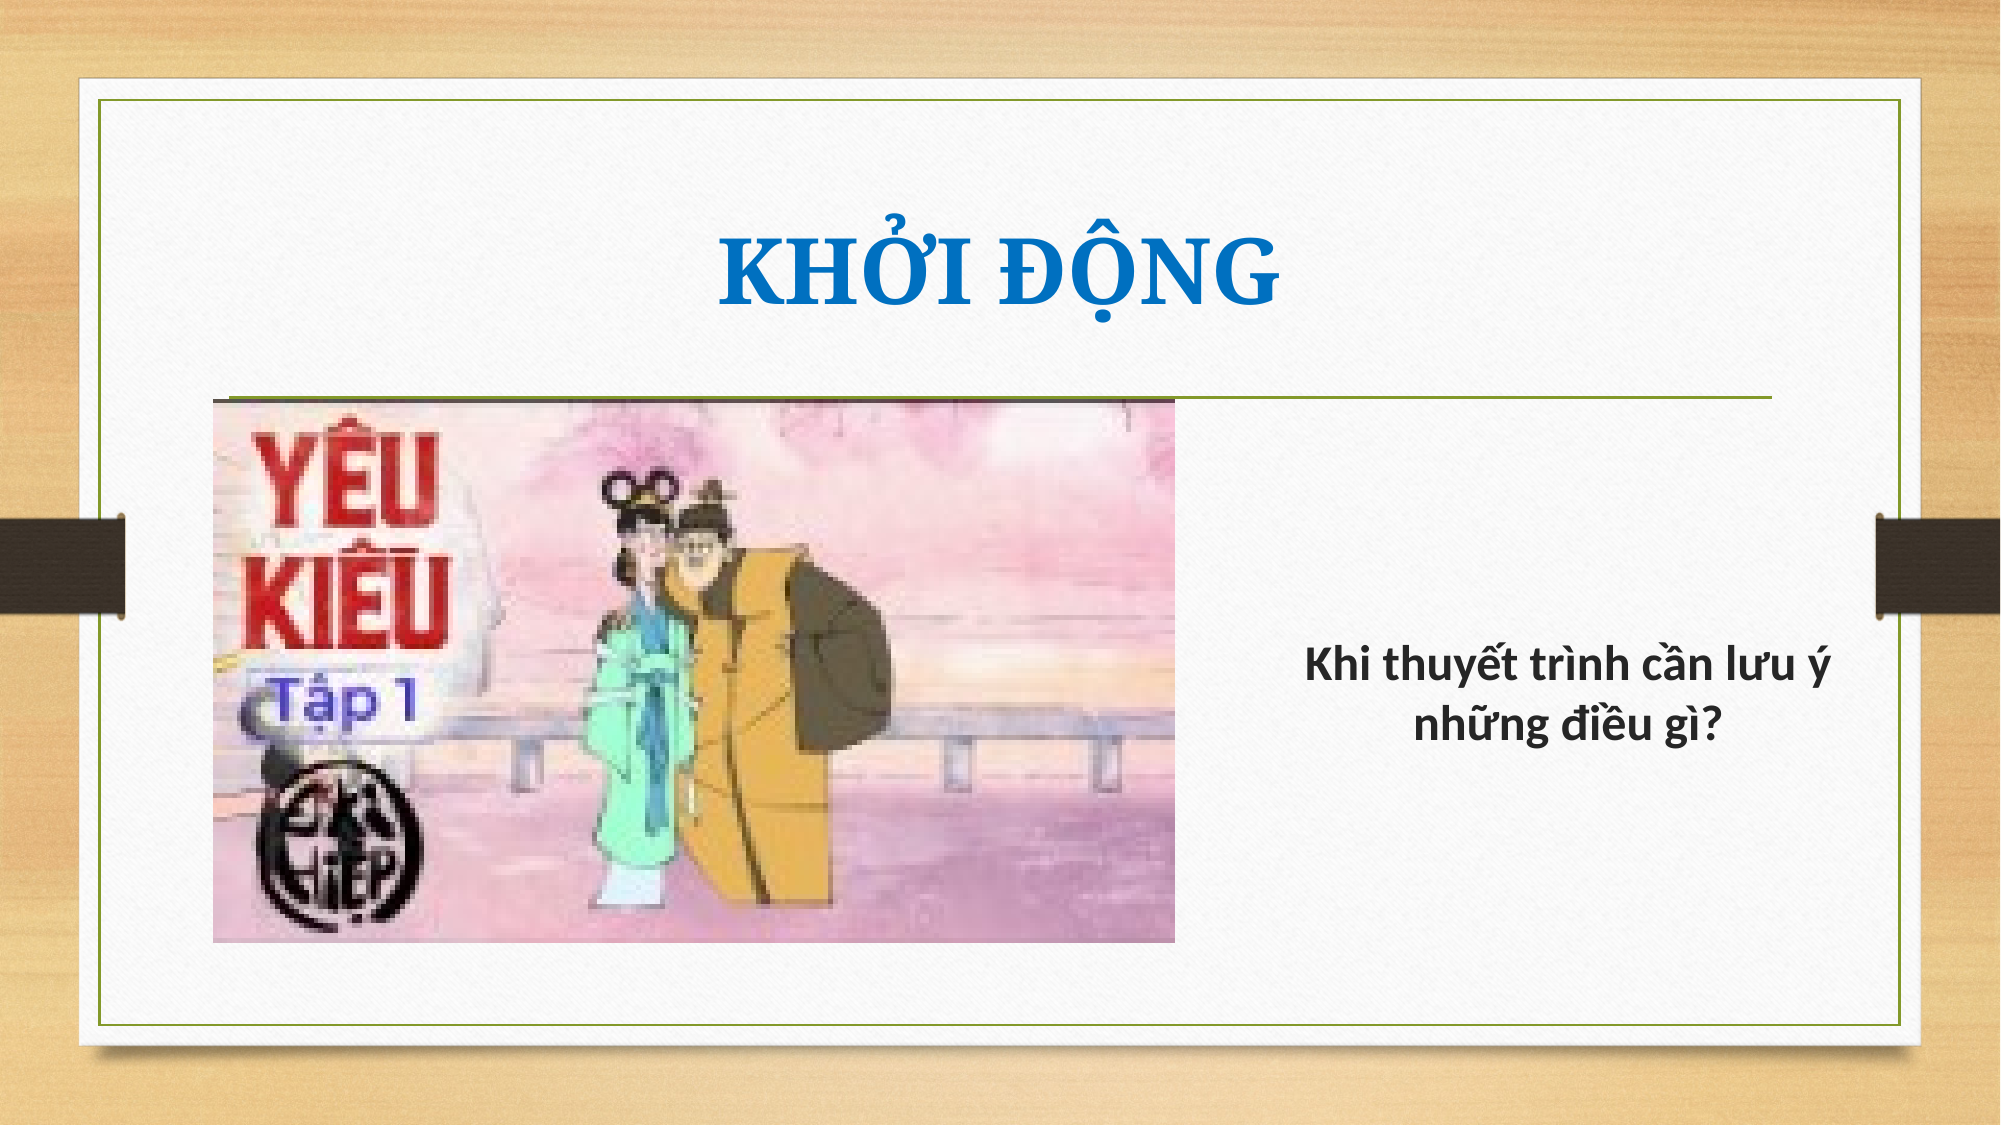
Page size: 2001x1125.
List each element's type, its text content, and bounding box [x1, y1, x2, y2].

picture [0, 0, 2001, 1125]
text_box Khi thuyết trình cần lưu ý những điều gì? [1243, 629, 1894, 750]
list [212, 398, 1176, 944]
title KHỞI ĐỘNG [212, 161, 1788, 375]
